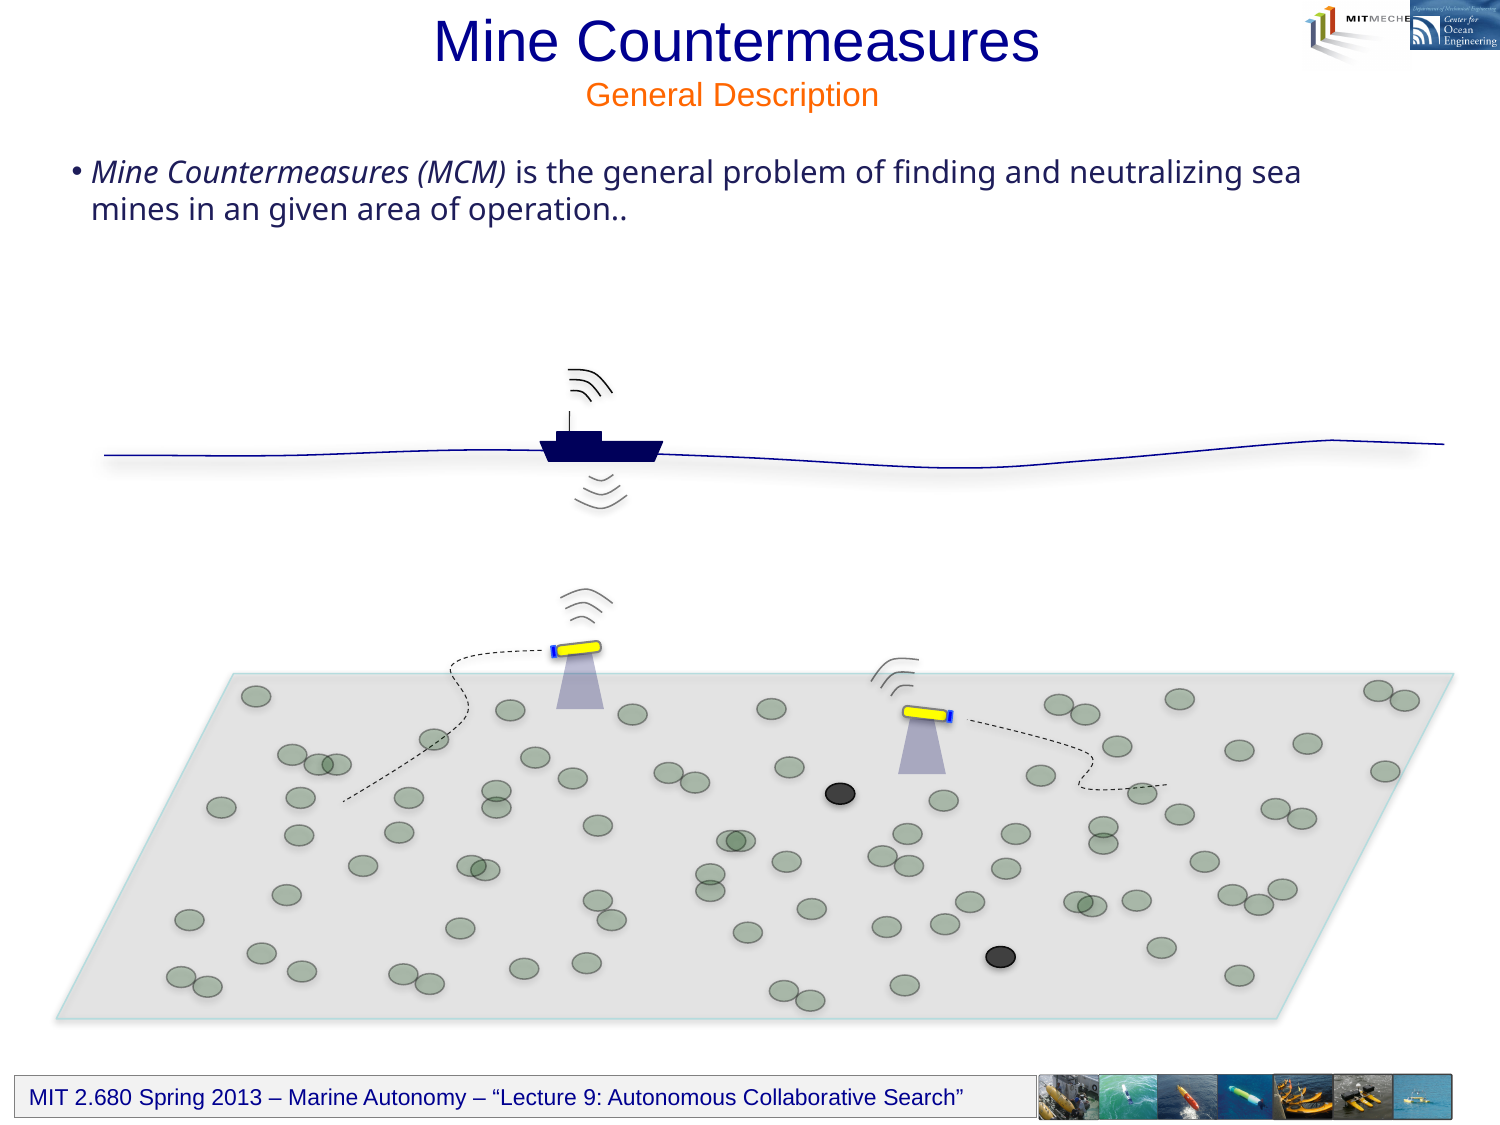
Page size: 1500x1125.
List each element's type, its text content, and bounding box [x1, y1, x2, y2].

text_box [556, 665, 604, 710]
text_box [774, 756, 805, 779]
text_box [867, 845, 898, 868]
text_box [657, 438, 1445, 471]
text_box [341, 746, 423, 804]
text_box [283, 824, 315, 847]
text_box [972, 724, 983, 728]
text_box [481, 779, 512, 803]
text_box [929, 913, 961, 936]
text_box [1071, 703, 1101, 726]
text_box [551, 642, 602, 658]
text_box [879, 648, 915, 702]
text_box [898, 732, 946, 775]
text_box [1245, 893, 1275, 917]
text_box [571, 952, 603, 975]
text_box [1090, 895, 1108, 918]
text_box [194, 975, 223, 998]
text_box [568, 579, 604, 633]
text_box [796, 897, 828, 921]
text_box [732, 921, 764, 944]
text_box [483, 859, 501, 882]
text_box [246, 942, 278, 965]
text_box [895, 854, 925, 878]
text_box [240, 685, 272, 708]
text_box [174, 908, 205, 932]
text_box [456, 854, 487, 878]
text_box [653, 761, 685, 785]
text_box [418, 728, 450, 751]
text_box [416, 972, 446, 996]
text_box [1363, 679, 1394, 703]
text_box [695, 888, 726, 903]
text_box [1088, 840, 1119, 855]
picture [1218, 1075, 1272, 1119]
text_box [824, 782, 856, 805]
text_box [928, 789, 960, 812]
text_box [768, 979, 800, 1003]
text_box [1121, 889, 1153, 912]
text_box Mine Countermeasures (MCM) is the general problem of finding and neutralizing sea mines in an given area of operation.. [56, 144, 1384, 235]
text_box [873, 679, 907, 730]
text_box [1063, 890, 1094, 914]
text_box [1189, 850, 1221, 874]
text_box [271, 883, 303, 907]
picture [1158, 1075, 1217, 1119]
text_box [285, 786, 316, 810]
text_box [276, 743, 308, 767]
text_box [1043, 693, 1075, 717]
text_box [715, 829, 732, 850]
text_box [968, 723, 1088, 771]
text_box [1101, 735, 1133, 758]
picture [1100, 1075, 1157, 1119]
text_box [1260, 797, 1291, 821]
picture [1334, 1076, 1392, 1118]
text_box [902, 707, 953, 723]
text_box [871, 915, 903, 939]
picture [1394, 1076, 1451, 1118]
text_box [695, 863, 726, 886]
text_box [617, 703, 648, 726]
picture [1040, 1076, 1098, 1119]
text_box [481, 804, 512, 819]
text_box [1000, 822, 1032, 846]
text_box [305, 753, 335, 776]
text_box [328, 753, 353, 776]
text_box [540, 441, 663, 462]
text_box [495, 699, 526, 722]
text_box [892, 822, 923, 846]
text_box [55, 672, 1455, 1020]
text_box [1391, 689, 1421, 712]
picture [1302, 0, 1500, 71]
text_box [725, 829, 757, 853]
text_box [582, 814, 614, 837]
text_box [286, 960, 318, 983]
text_box [1267, 878, 1298, 901]
text_box [985, 945, 1016, 969]
text_box [104, 447, 544, 458]
text_box [445, 917, 476, 940]
text_box [383, 821, 415, 844]
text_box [573, 359, 603, 411]
text_box [557, 767, 589, 790]
text_box [582, 889, 614, 912]
text_box [967, 717, 1167, 792]
text_box [1126, 782, 1158, 805]
text_box [1217, 883, 1248, 907]
text_box [771, 850, 803, 874]
text_box [1088, 815, 1119, 839]
text_box [1292, 732, 1323, 755]
text_box [388, 963, 419, 986]
picture [1274, 1076, 1332, 1118]
text_box [1164, 688, 1196, 711]
text_box [596, 909, 628, 932]
text_box [1025, 764, 1057, 787]
text_box [1164, 803, 1196, 826]
text_box [556, 431, 602, 442]
text_box [1224, 739, 1255, 762]
text_box [1370, 760, 1401, 783]
text_box [342, 672, 520, 807]
text_box [681, 771, 711, 794]
text_box [796, 989, 826, 1012]
text_box [990, 857, 1022, 880]
text_box [347, 854, 379, 878]
text_box [1146, 936, 1178, 960]
text_box [439, 648, 542, 733]
text_box [1224, 964, 1255, 987]
text_box [508, 957, 540, 980]
title Mine Countermeasures General Description [99, 5, 1376, 112]
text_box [583, 465, 619, 519]
text_box [954, 890, 986, 914]
text_box [206, 796, 237, 819]
text_box [519, 746, 551, 769]
text_box [1288, 807, 1318, 830]
text_box [165, 965, 197, 989]
text_box [889, 974, 921, 997]
text_box [756, 697, 787, 721]
text_box [393, 786, 425, 810]
